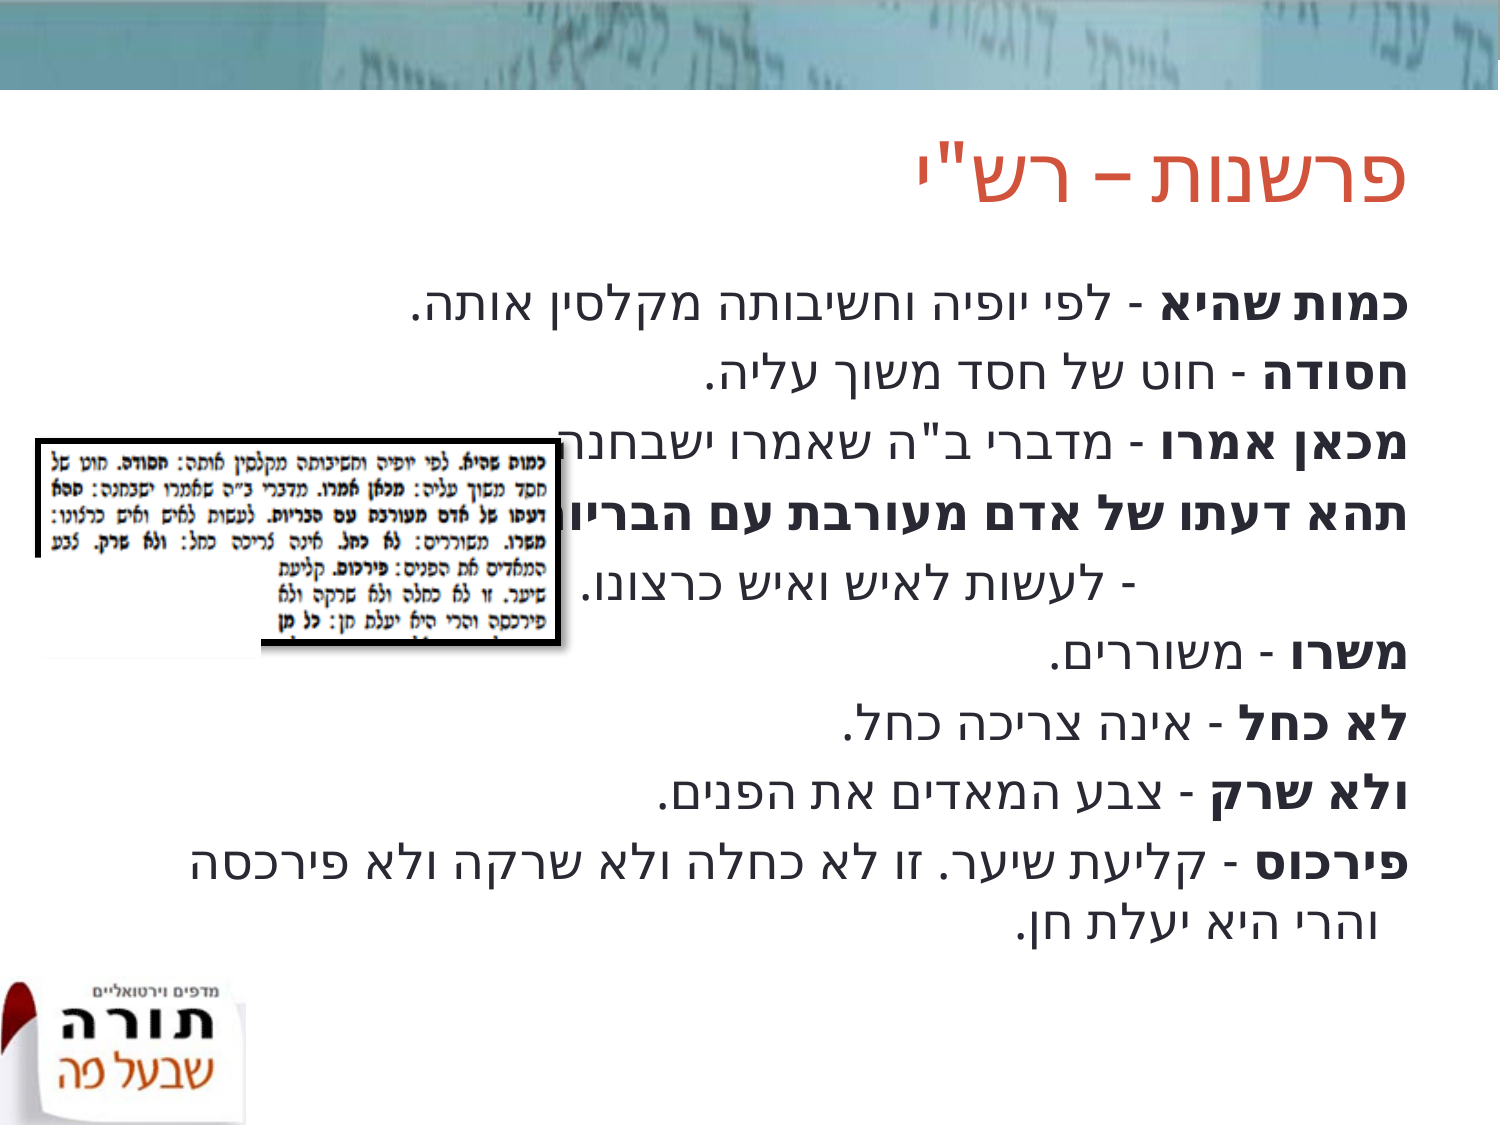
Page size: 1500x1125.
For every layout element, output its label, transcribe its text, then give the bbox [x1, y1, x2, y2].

title פרשנות – רש"י [75, 97, 1425, 250]
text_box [0, 444, 556, 658]
picture [0, 976, 246, 1125]
list כמות שהיא - לפי יופיה וחשיבותה מקלסין אותה. חסודה - חוט של חסד משוך עליה. מכאן אמרו - מדברי ב"ה שאמרו ישבחנה. תהא דעתו של אדם מעורבת עם הבריות - לעשות לאיש ואיש כרצונו. משרו - משוררים. לא כחל - אינה צריכה כחל. ולא שרק - צבע המאדים את הפנים. פירכוס - קליעת שיער. זו לא כחלה ולא שרקה ולא פירכסה והרי היא יעלת חן. [75, 262, 1425, 1063]
picture [0, 0, 1498, 91]
